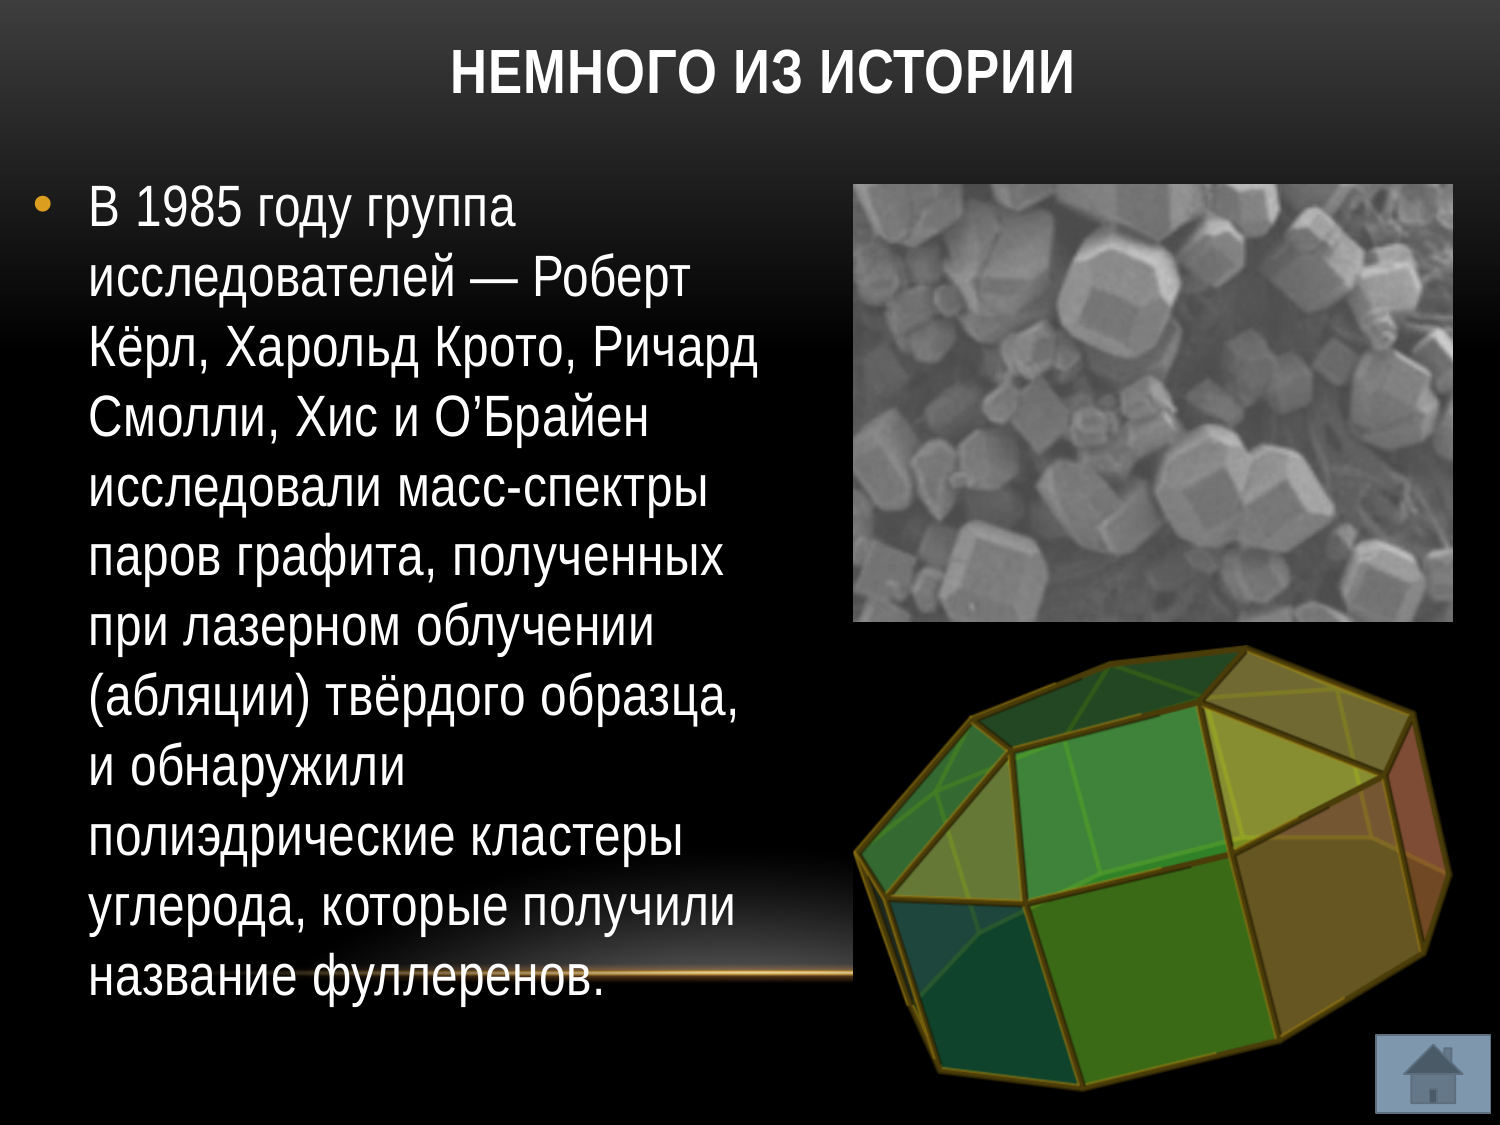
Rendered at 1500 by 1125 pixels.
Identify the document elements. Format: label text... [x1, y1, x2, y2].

text_box [1375, 1034, 1491, 1114]
title Немного из истории [88, 19, 1439, 114]
picture [0, 0, 1500, 1125]
list В 1985 году группа исследователей — Роберт Кёрл, Харольд Крото, Ричард Смолли, Хис и О’Брайен исследовали масс-спектры паров графита, полученных при лазерном облучении (абляции) твёрдого образца, и обнаружили полиэдрические кластеры углерода, которые получили название фуллеренов. [17, 160, 786, 1106]
